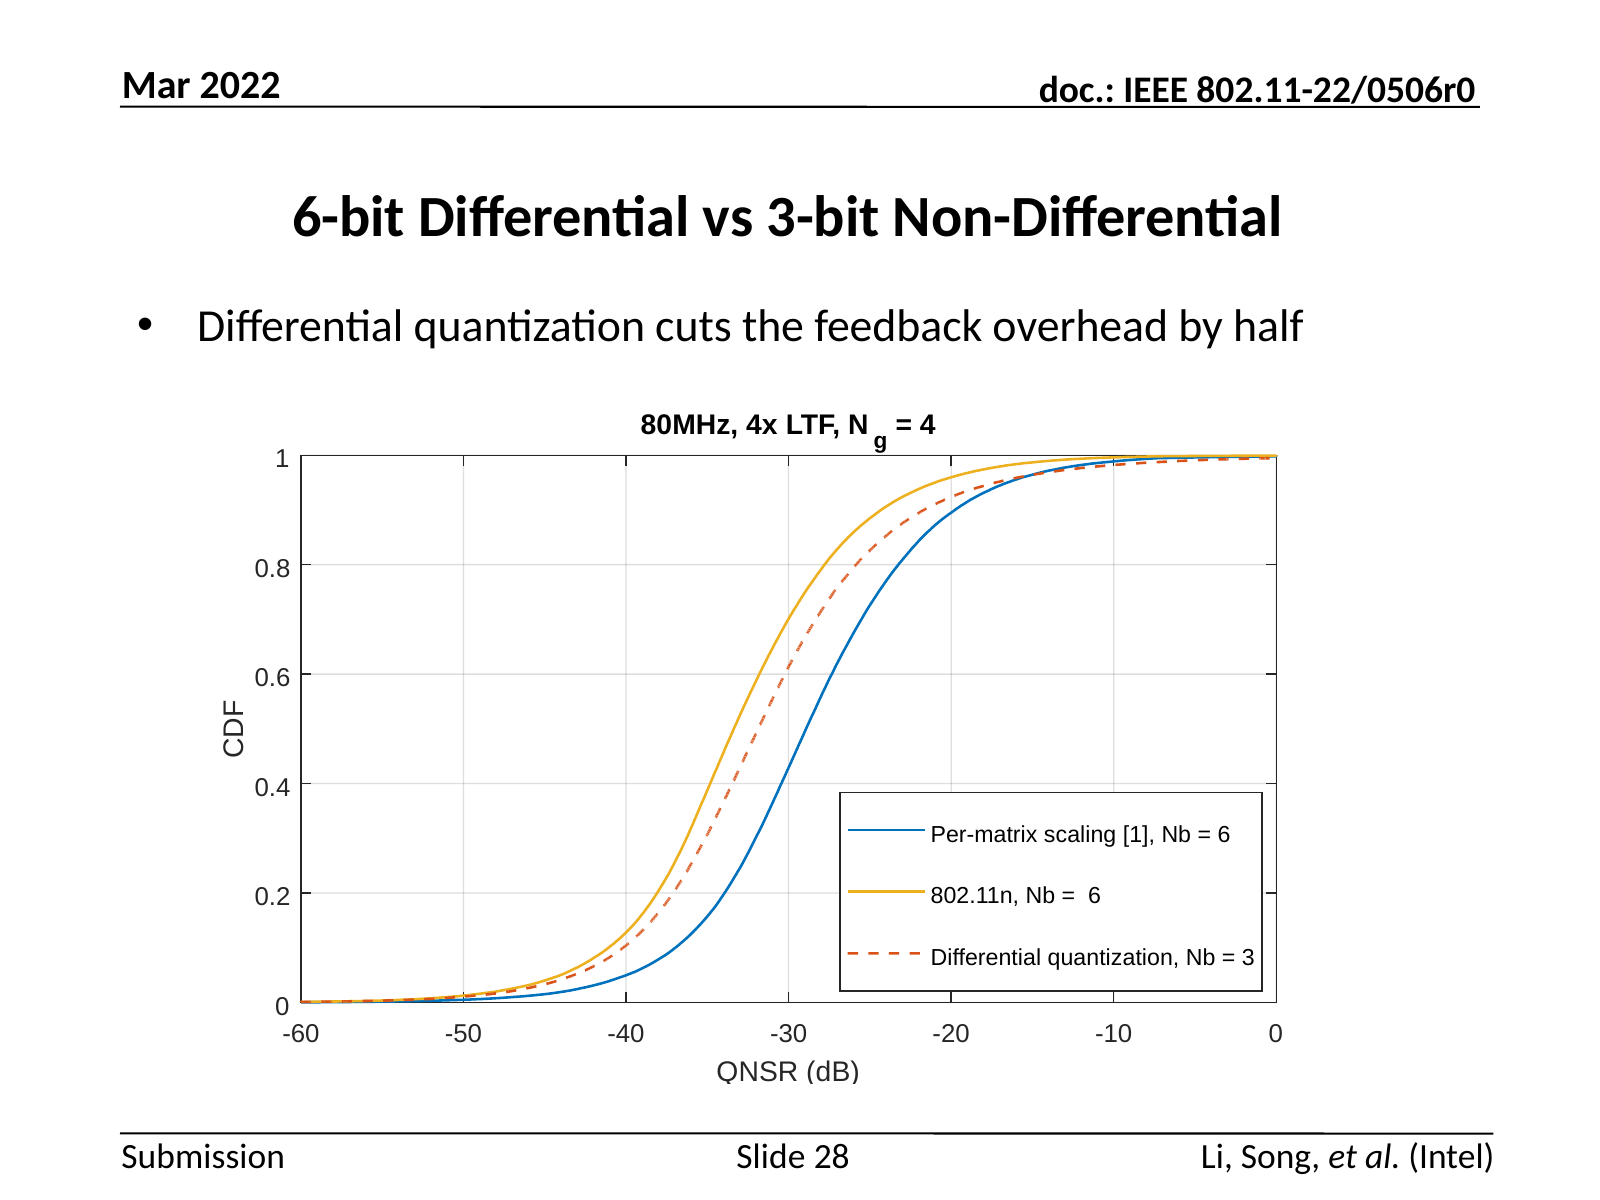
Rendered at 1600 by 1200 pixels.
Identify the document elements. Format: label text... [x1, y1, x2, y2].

footer Li, Song, et al. (Intel) [937, 1132, 1495, 1174]
text_box Differential quantization cuts the feedback overhead by half [121, 288, 1540, 475]
picture [137, 399, 1395, 1084]
slide_number Slide 28 [733, 1132, 854, 1197]
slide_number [121, 58, 451, 107]
title 6-bit Differential vs 3-bit Non-Differential [49, 119, 1526, 307]
